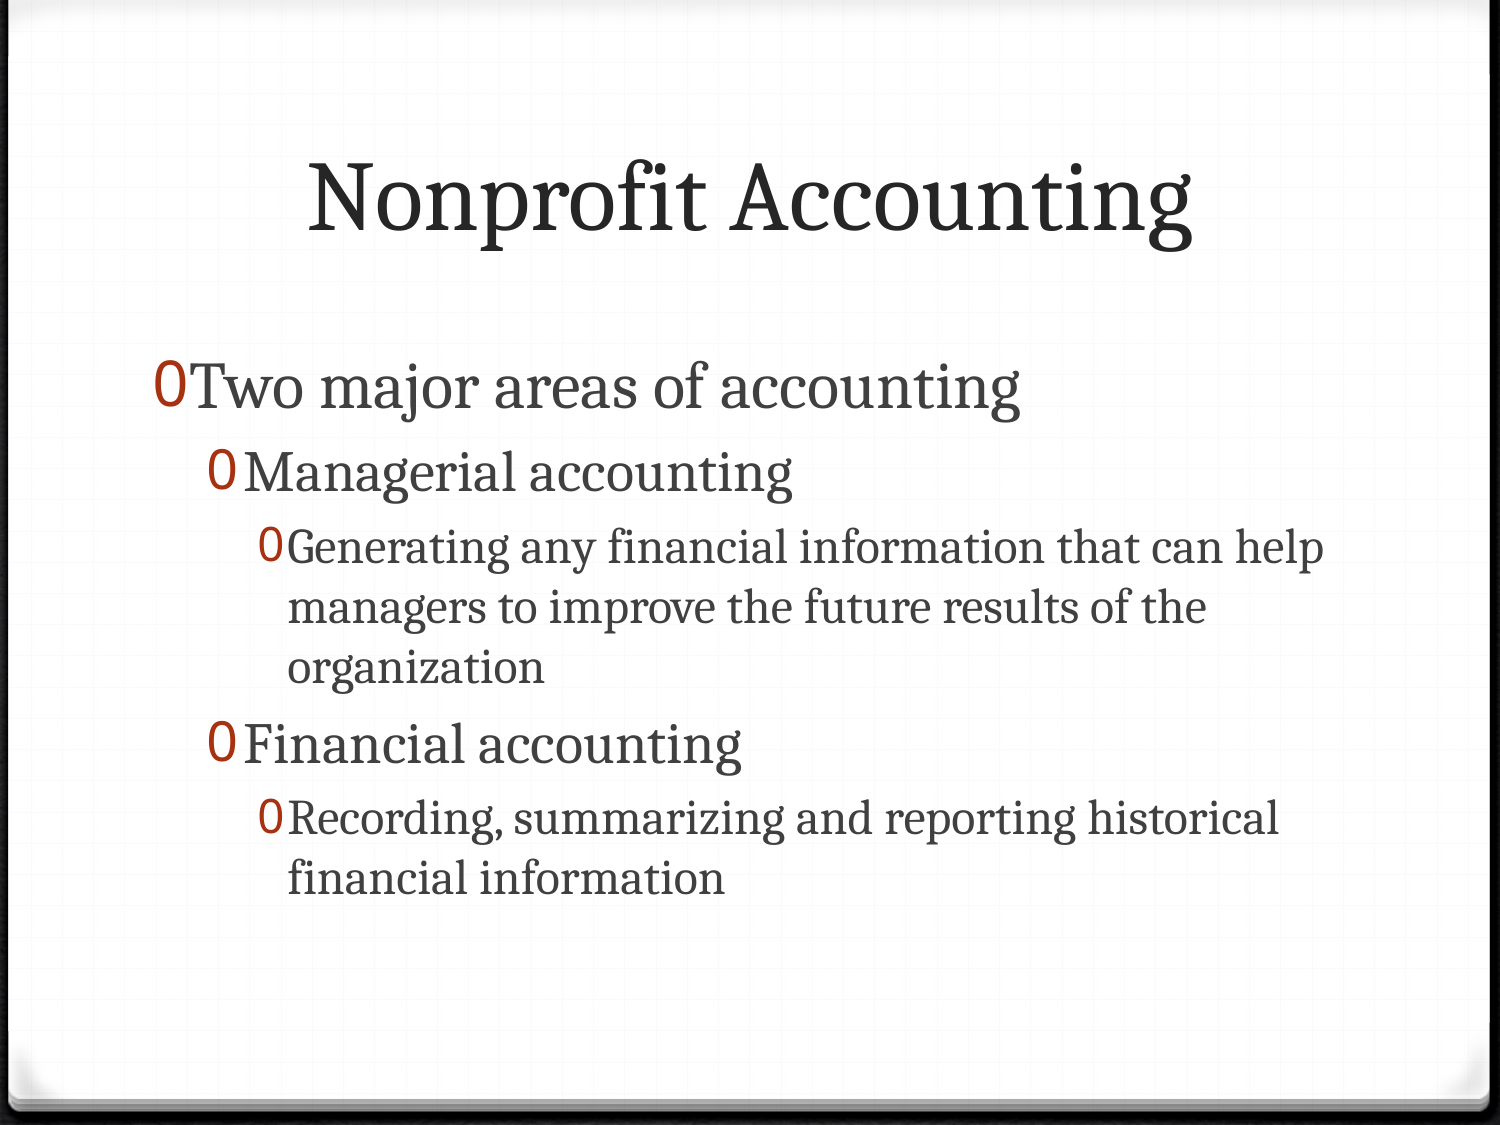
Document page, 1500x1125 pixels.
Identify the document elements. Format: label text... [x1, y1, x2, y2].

title Nonprofit Accounting [90, 71, 1410, 309]
list Two major areas of accounting Managerial accounting Generating any financial information that can help managers to improve the future results of the organization Financial accounting Recording, summarizing and reporting historical financial information [137, 334, 1363, 983]
picture [0, 0, 1500, 1125]
